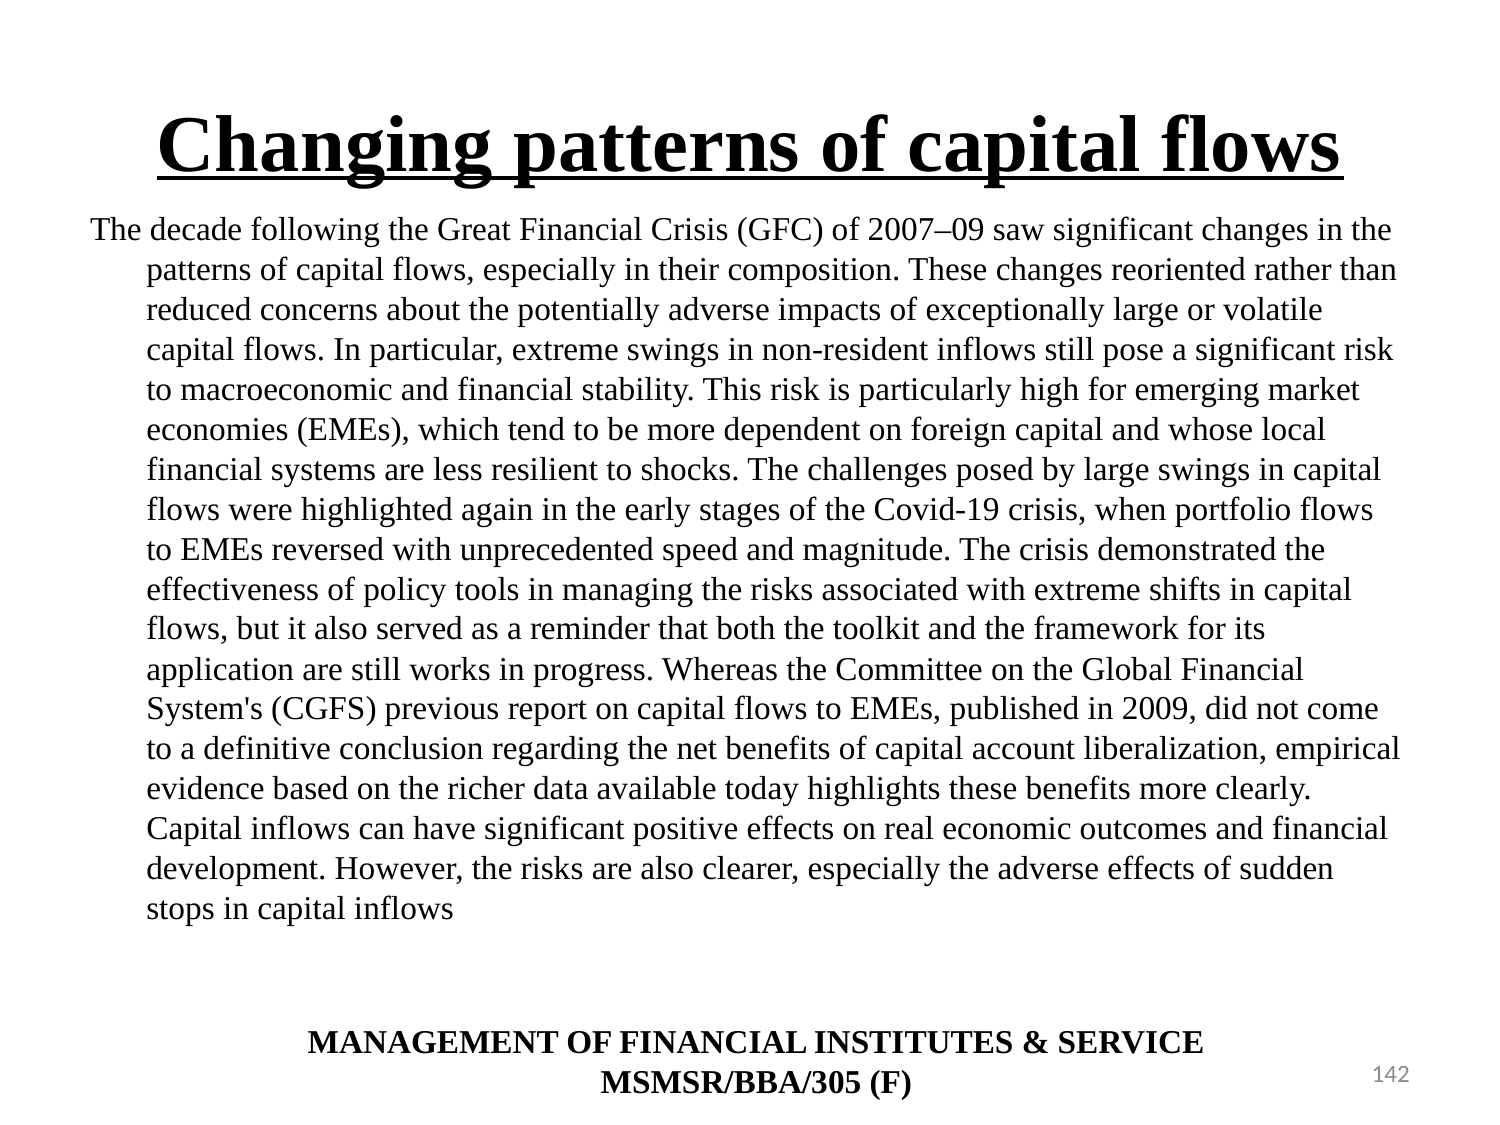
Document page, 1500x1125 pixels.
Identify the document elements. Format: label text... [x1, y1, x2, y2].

list The decade following the Great Financial Crisis (GFC) of 2007–09 saw significant changes in the patterns of capital flows, especially in their composition. These changes reoriented rather than reduced concerns about the potentially adverse impacts of exceptionally large or volatile capital flows. In particular, extreme swings in non-resident inflows still pose a significant risk to macroeconomic and financial stability. This risk is particularly high for emerging market economies (EMEs), which tend to be more dependent on foreign capital and whose local financial systems are less resilient to shocks. The challenges posed by large swings in capital flows were highlighted again in the early stages of the Covid-19 crisis, when portfolio flows to EMEs reversed with unprecedented speed and magnitude. The crisis demonstrated the effectiveness of policy tools in managing the risks associated with extreme shifts in capital flows, but it also served as a reminder that both the toolkit and the framework for its application are still works in progress. Whereas the Committee on the Global Financial System's (CGFS) previous report on capital flows to EMEs, published in 2009, did not come to a definitive conclusion regarding the net benefits of capital account liberalization, empirical evidence based on the richer data available today highlights these benefits more clearly. Capital inflows can have significant positive effects on real economic outcomes and financial development. However, the risks are also clearer, especially the adverse effects of sudden stops in capital inflows [75, 200, 1425, 943]
text_box MANAGEMENT OF FINANCIAL INSTITUTES & SERVICE MSMSR/BBA/305 (F) [125, 1012, 1388, 1107]
title Changing patterns of capital flows [75, 45, 1425, 200]
slide_number 142 [1074, 1042, 1425, 1103]
